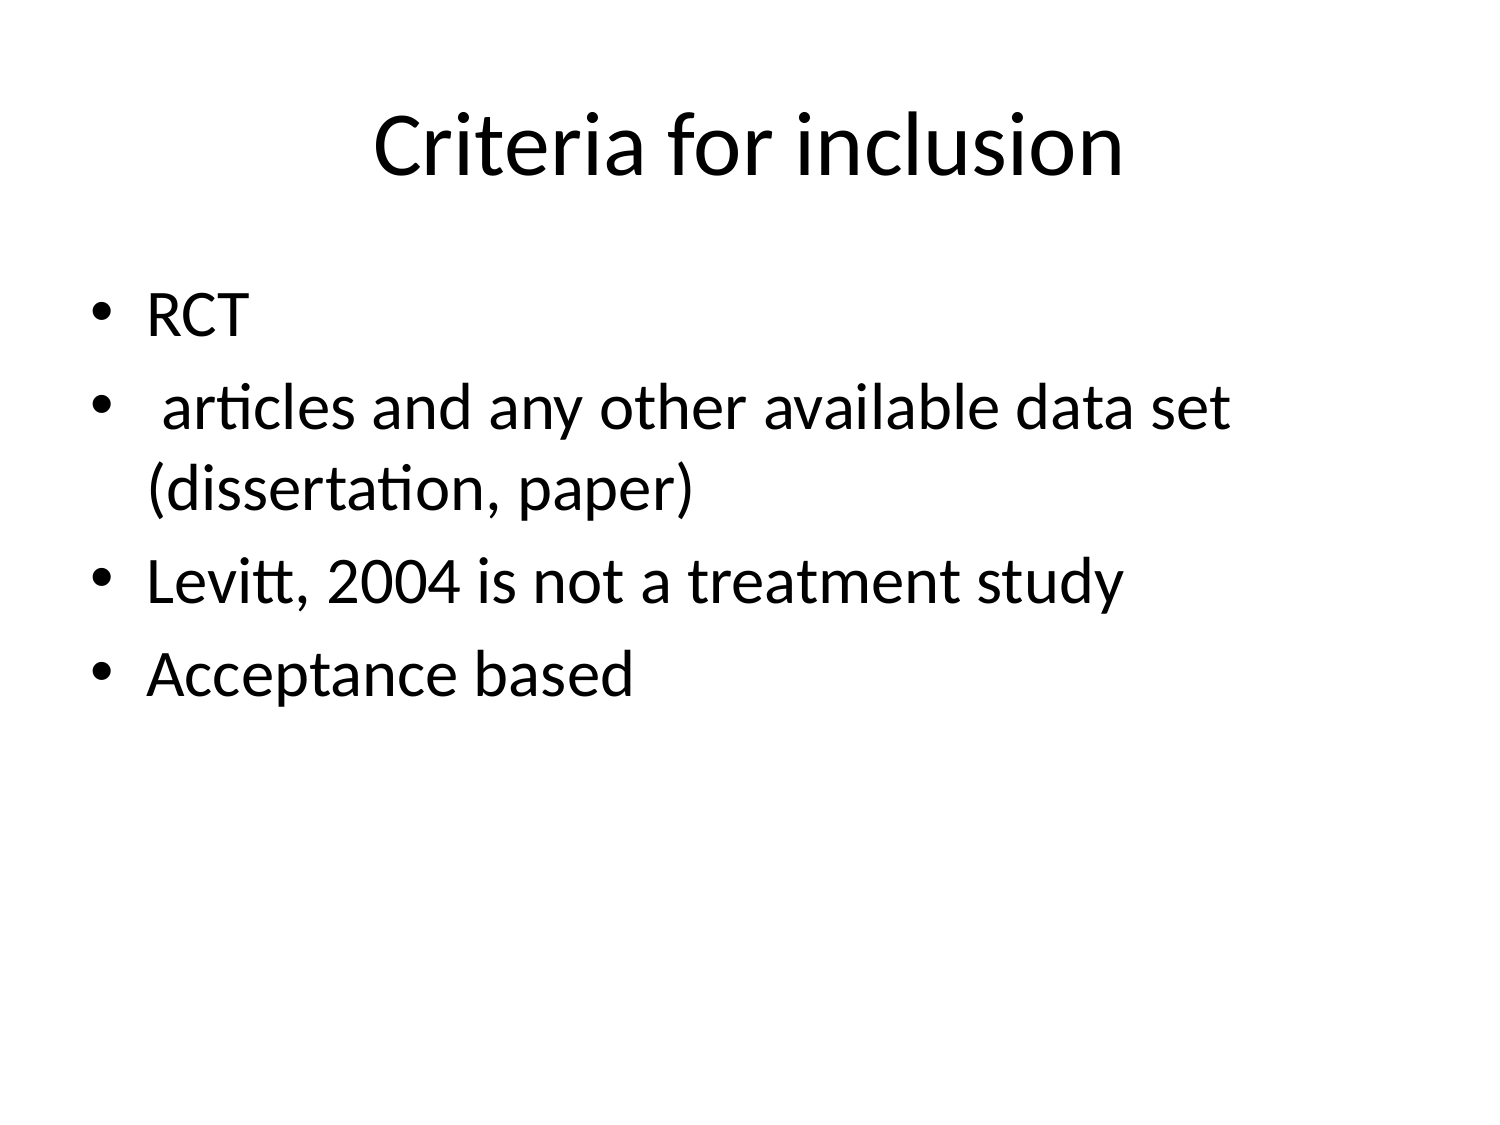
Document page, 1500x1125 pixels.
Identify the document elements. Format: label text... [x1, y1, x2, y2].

list RCT articles and any other available data set (dissertation, paper) Levitt, 2004 is not a treatment study Acceptance based [74, 262, 1426, 1006]
title Criteria for inclusion [74, 44, 1426, 233]
